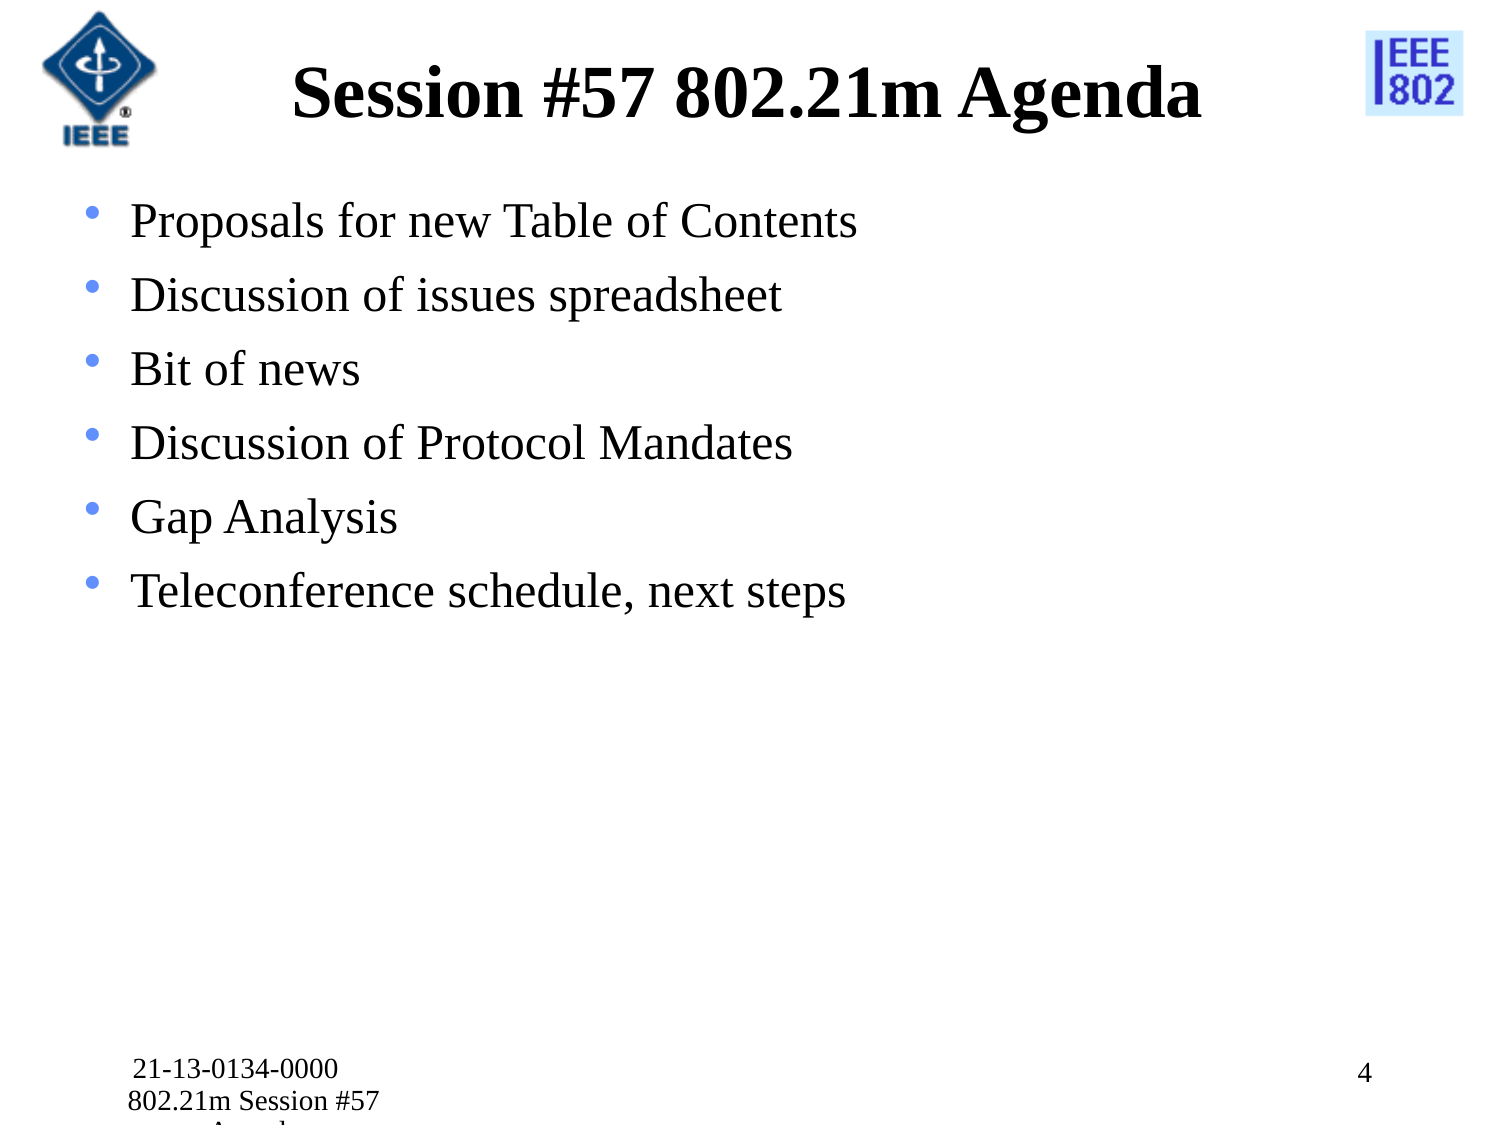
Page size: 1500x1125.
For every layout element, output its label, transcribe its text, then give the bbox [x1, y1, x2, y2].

footer 21-13-0134-0000 802.21m Session #57 Agenda [64, 1045, 444, 1125]
title Session #57 802.21m Agenda [68, 36, 1427, 151]
slide_number 4 [1274, 1049, 1388, 1113]
list Proposals for new Table of Contents Discussion of issues spreadsheet Bit of news Discussion of Protocol Mandates Gap Analysis Teleconference schedule, next steps [68, 186, 1432, 1038]
picture [1351, 12, 1475, 141]
picture [37, 9, 162, 150]
